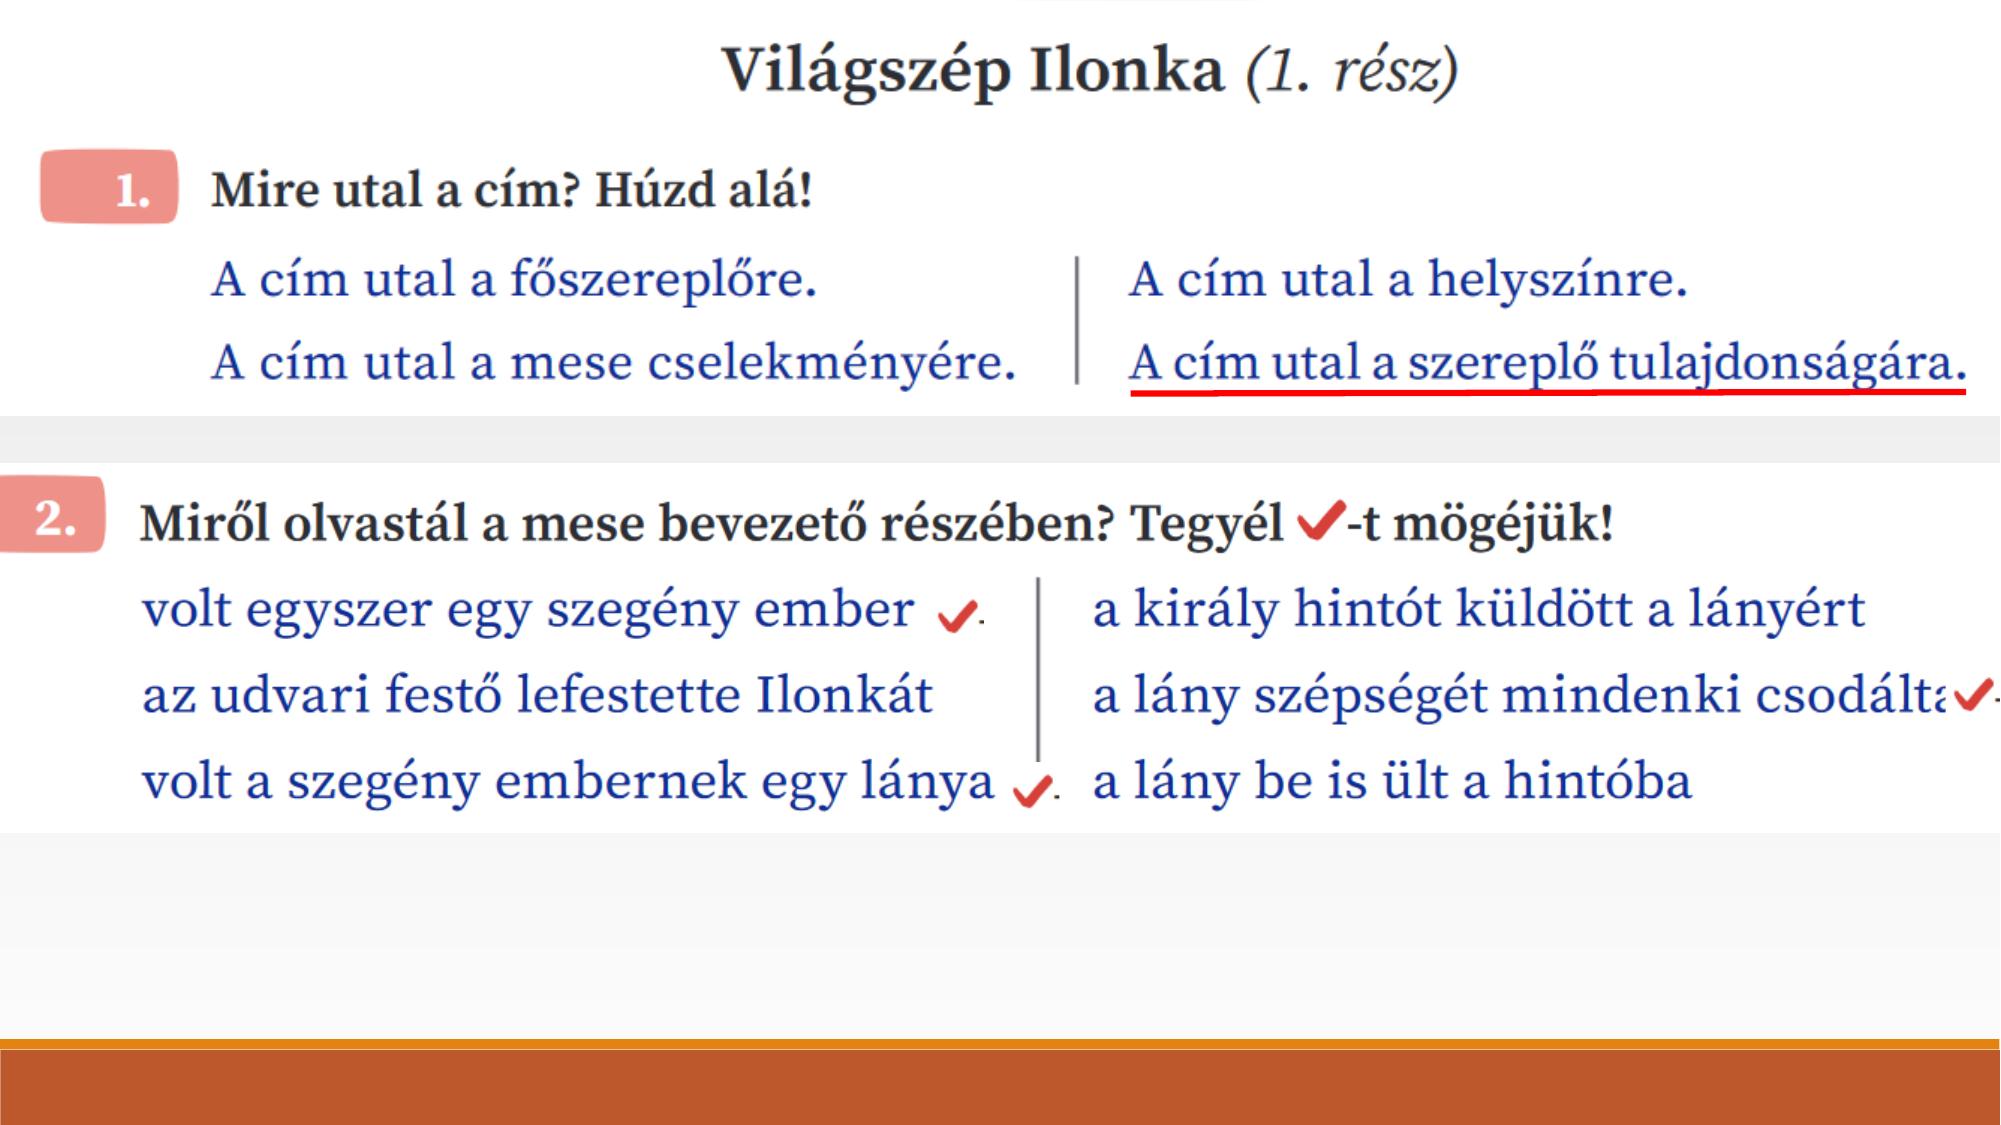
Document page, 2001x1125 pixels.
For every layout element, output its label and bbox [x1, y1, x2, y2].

text_box [1130, 391, 1967, 395]
picture [0, 0, 2000, 416]
picture [0, 463, 2000, 833]
